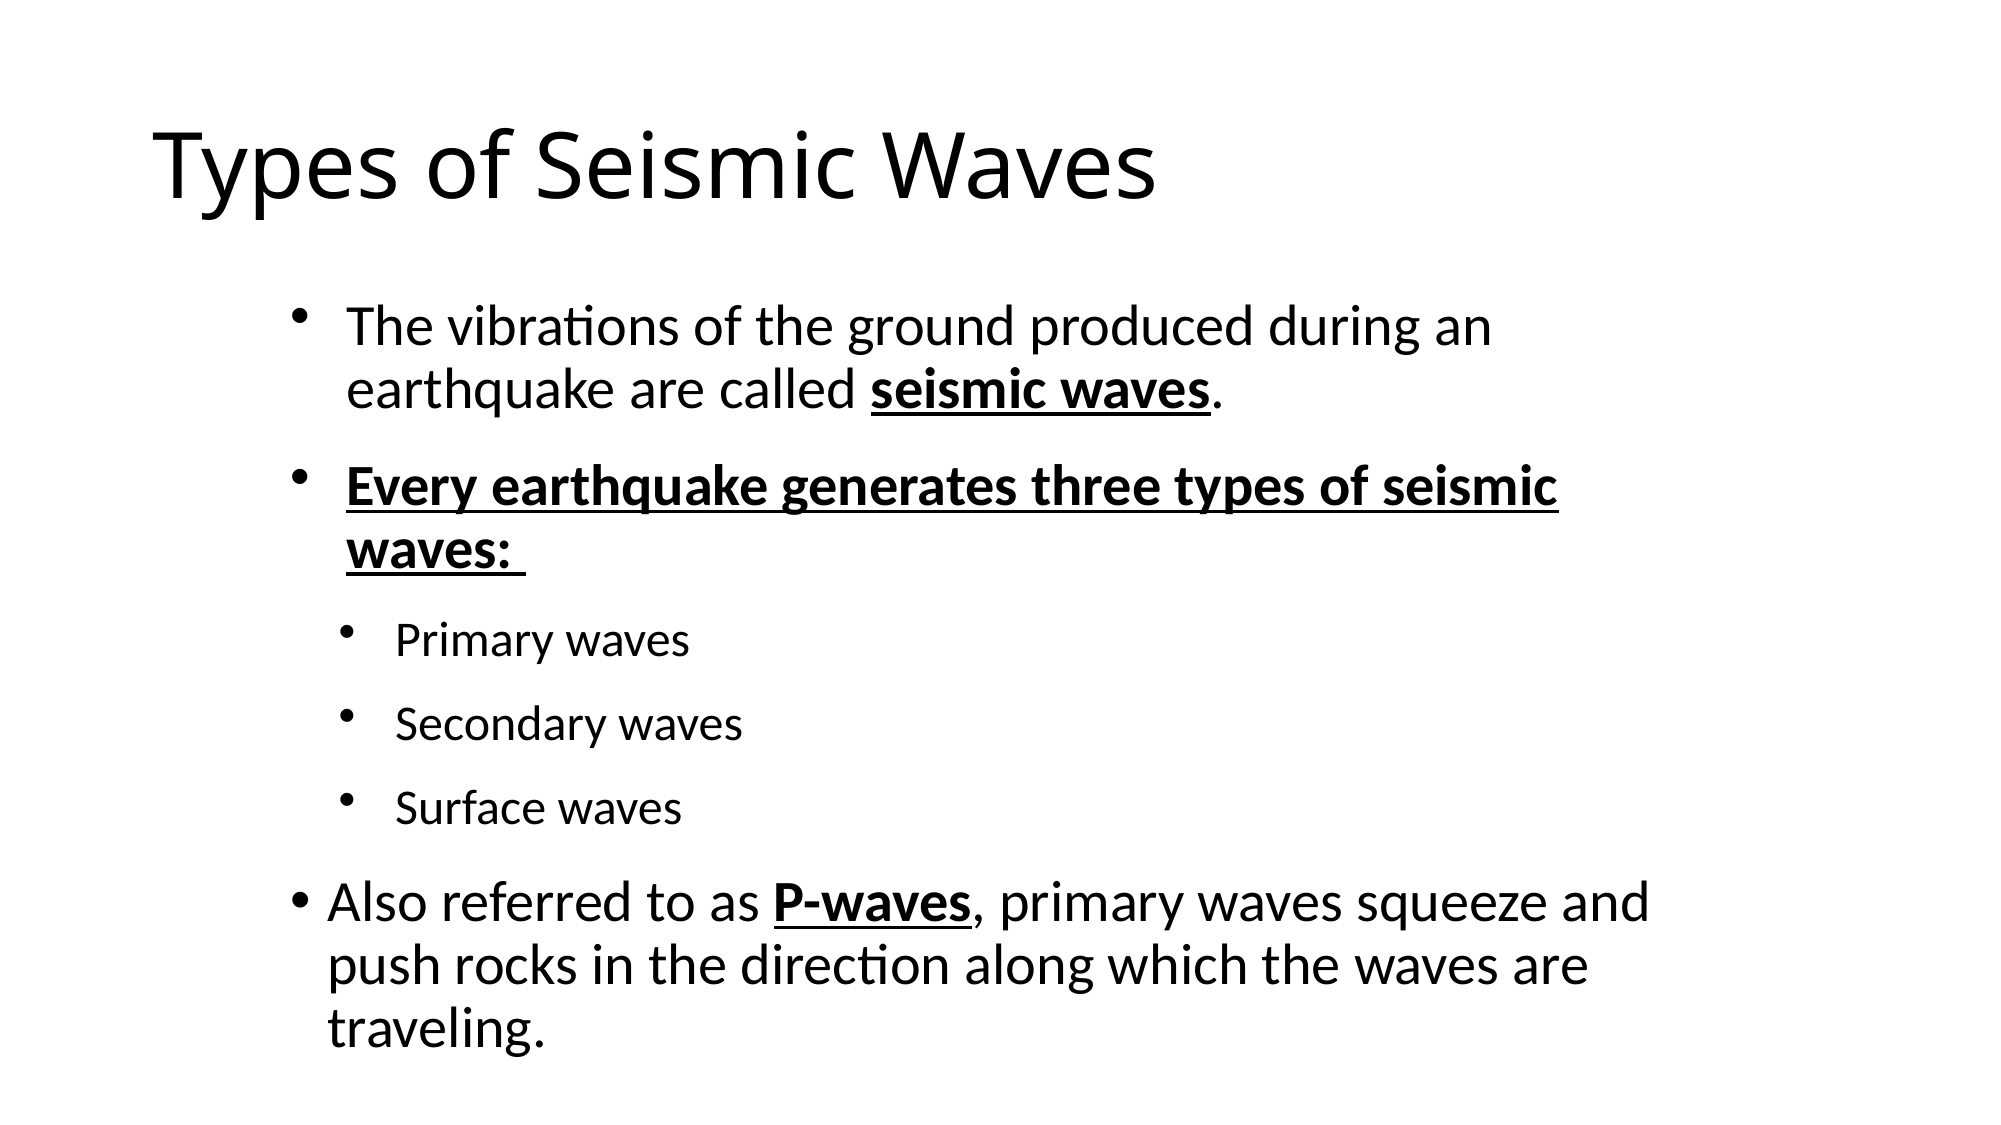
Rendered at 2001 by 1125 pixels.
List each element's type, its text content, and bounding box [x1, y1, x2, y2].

title Types of Seismic Waves [137, 59, 1863, 278]
list The vibrations of the ground produced during an earthquake are called seismic waves. Every earthquake generates three types of seismic waves: Primary waves Secondary waves Surface waves Also referred to as P-waves, primary waves squeeze and push rocks in the direction along which the waves are traveling. [275, 287, 1725, 1100]
